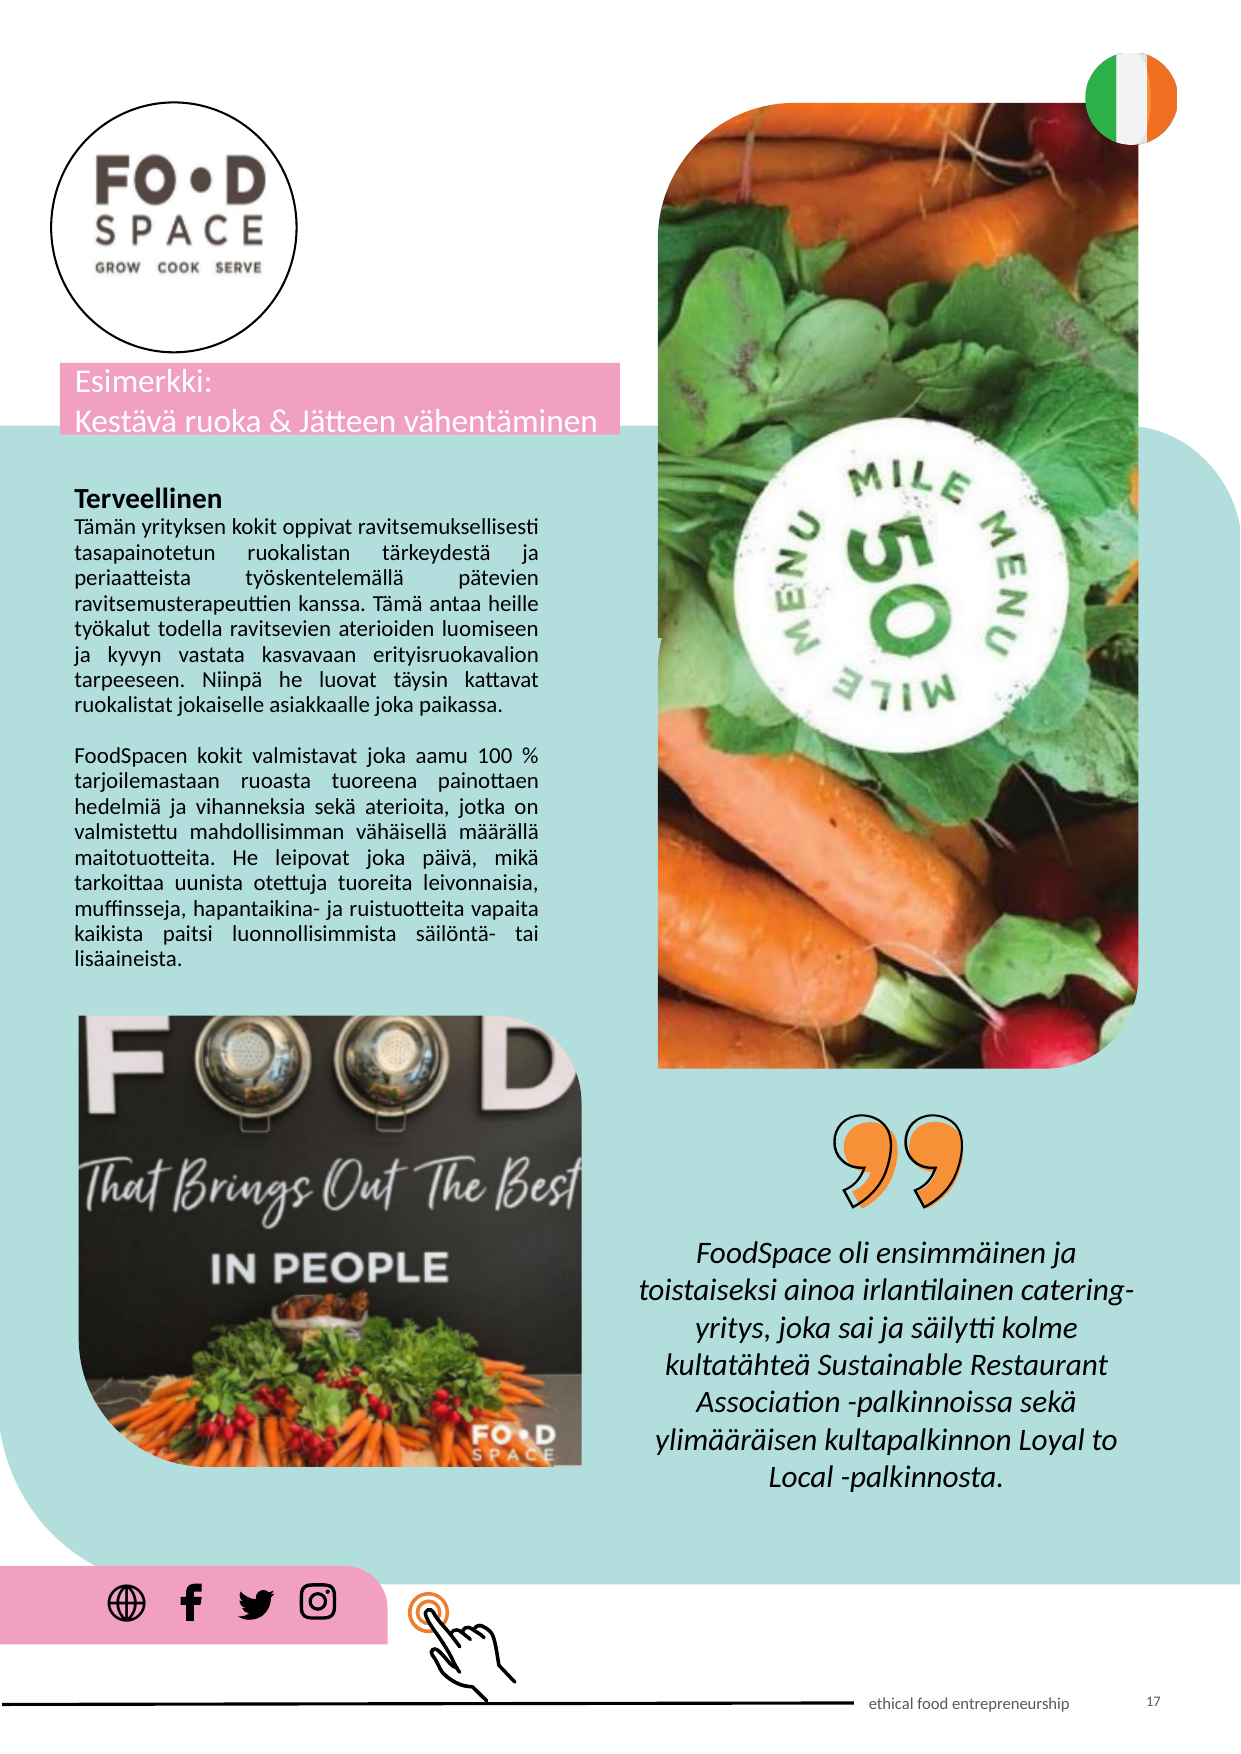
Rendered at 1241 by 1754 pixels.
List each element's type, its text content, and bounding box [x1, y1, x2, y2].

list Terveellinen Tämän yrityksen kokit oppivat ravitsemuksellisesti tasapainotetun ruokalistan tärkeydestä ja periaatteista työskentelemällä pätevien ravitsemusterapeuttien kanssa. Tämä antaa heille työkalut todella ravitsevien aterioiden luomiseen ja kyvyn vastata kasvavaan erityisruokavalion tarpeeseen. Niinpä he luovat täysin kattavat ruokalistat jokaiselle asiakkaalle joka paikassa. FoodSpacen kokit valmistavat joka aamu 100 % tarjoilemastaan ​​ruoasta tuoreena painottaen hedelmiä ja vihanneksia sekä aterioita, jotka on valmistettu mahdollisimman vähäisellä määrällä maitotuotteita. He leipovat joka päivä, mikä tarkoittaa uunista otettuja tuoreita leivonnaisia, muffinsseja, hapantaikina- ja ruistuotteita vapaita kaikista paitsi luonnollisimmista säilöntä- tai lisäaineista. [59, 481, 1068, 1391]
picture [103, 1580, 150, 1626]
text_box [237, 1588, 279, 1621]
text_box [77, 1014, 583, 1468]
text_box 17 [1131, 1662, 1201, 1739]
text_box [427, 1579, 494, 1708]
text_box Esimerkki: Kestävä ruoka & Jätteen vähentäminen [59, 362, 415, 435]
text_box [51, 102, 297, 353]
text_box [299, 1583, 336, 1620]
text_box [833, 1114, 963, 1209]
picture [415, 53, 1241, 1069]
text_box FoodSpace oli ensimmäinen ja toistaiseksi ainoa irlantilainen catering-yritys, joka sai ja säilytti kolme kultatähteä Sustainable Restaurant Association -palkinnoissa sekä ylimääräisen kultapalkinnon Loyal to Local -palkinnosta. [620, 1224, 1154, 1502]
text_box [180, 1583, 202, 1621]
